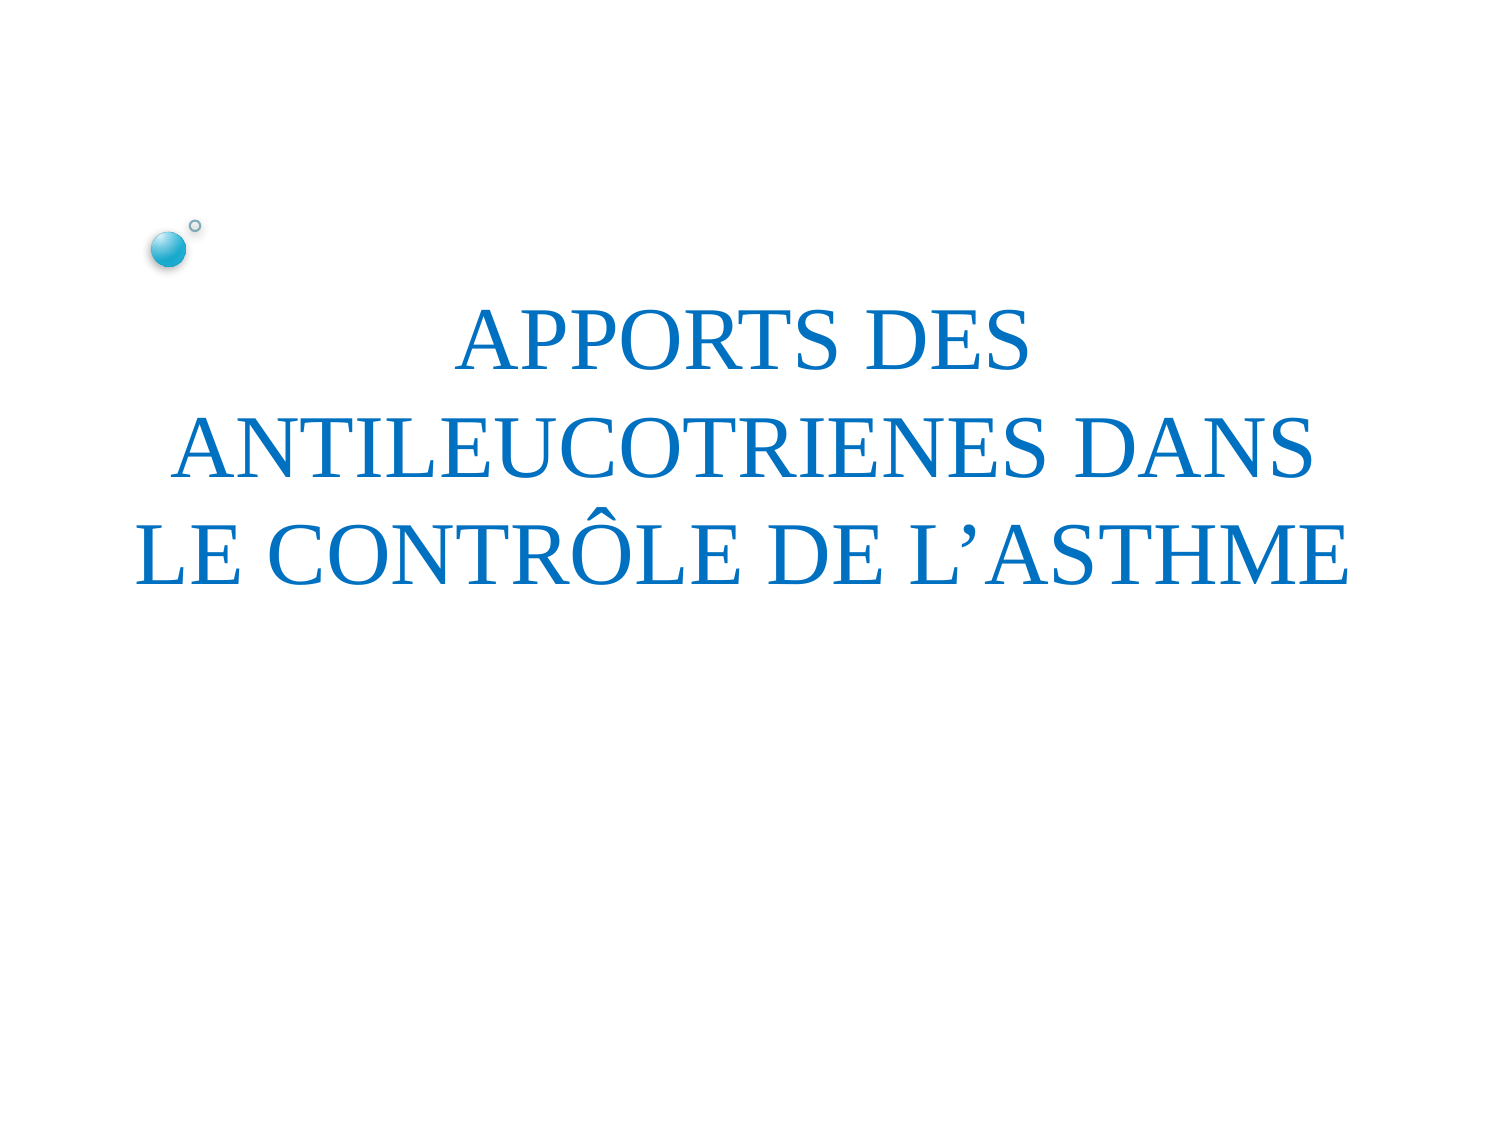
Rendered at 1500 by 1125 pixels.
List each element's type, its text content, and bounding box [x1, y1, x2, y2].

title APPORTS DES ANTILEUCOTRIENES DANS LE CONTRÔLE DE L’ASTHME [100, 149, 1389, 610]
